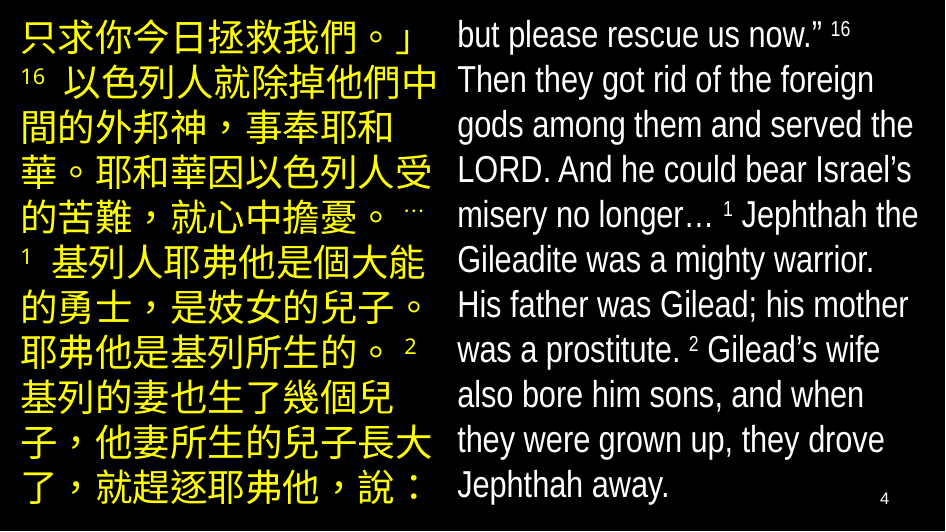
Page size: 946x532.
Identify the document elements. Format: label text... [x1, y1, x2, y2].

text_box but please rescue us now.” 16 Then they got rid of the foreign gods among them and served the Lord. And he could bear Israel’s misery no longer… 1 Jephthah the Gileadite was a mighty warrior. His father was Gilead; his mother was a prostitute. 2 Gilead’s wife also bore him sons, and when they were grown up, they drove Jephthah away. [448, 5, 934, 463]
list 只求你今日拯救我們。」 16 以色列人就除掉他們中間的外邦神，事奉耶和華。耶和華因以色列人受的苦難，就心中擔憂。 … 1 基列人耶弗他是個大能的勇士，是妓女的兒子。耶弗他是基列所生的。2 基列的妻也生了幾個兒子，他妻所生的兒子長大了，就趕逐耶弗他，說： [11, 9, 450, 467]
slide_number 4 [677, 483, 899, 522]
